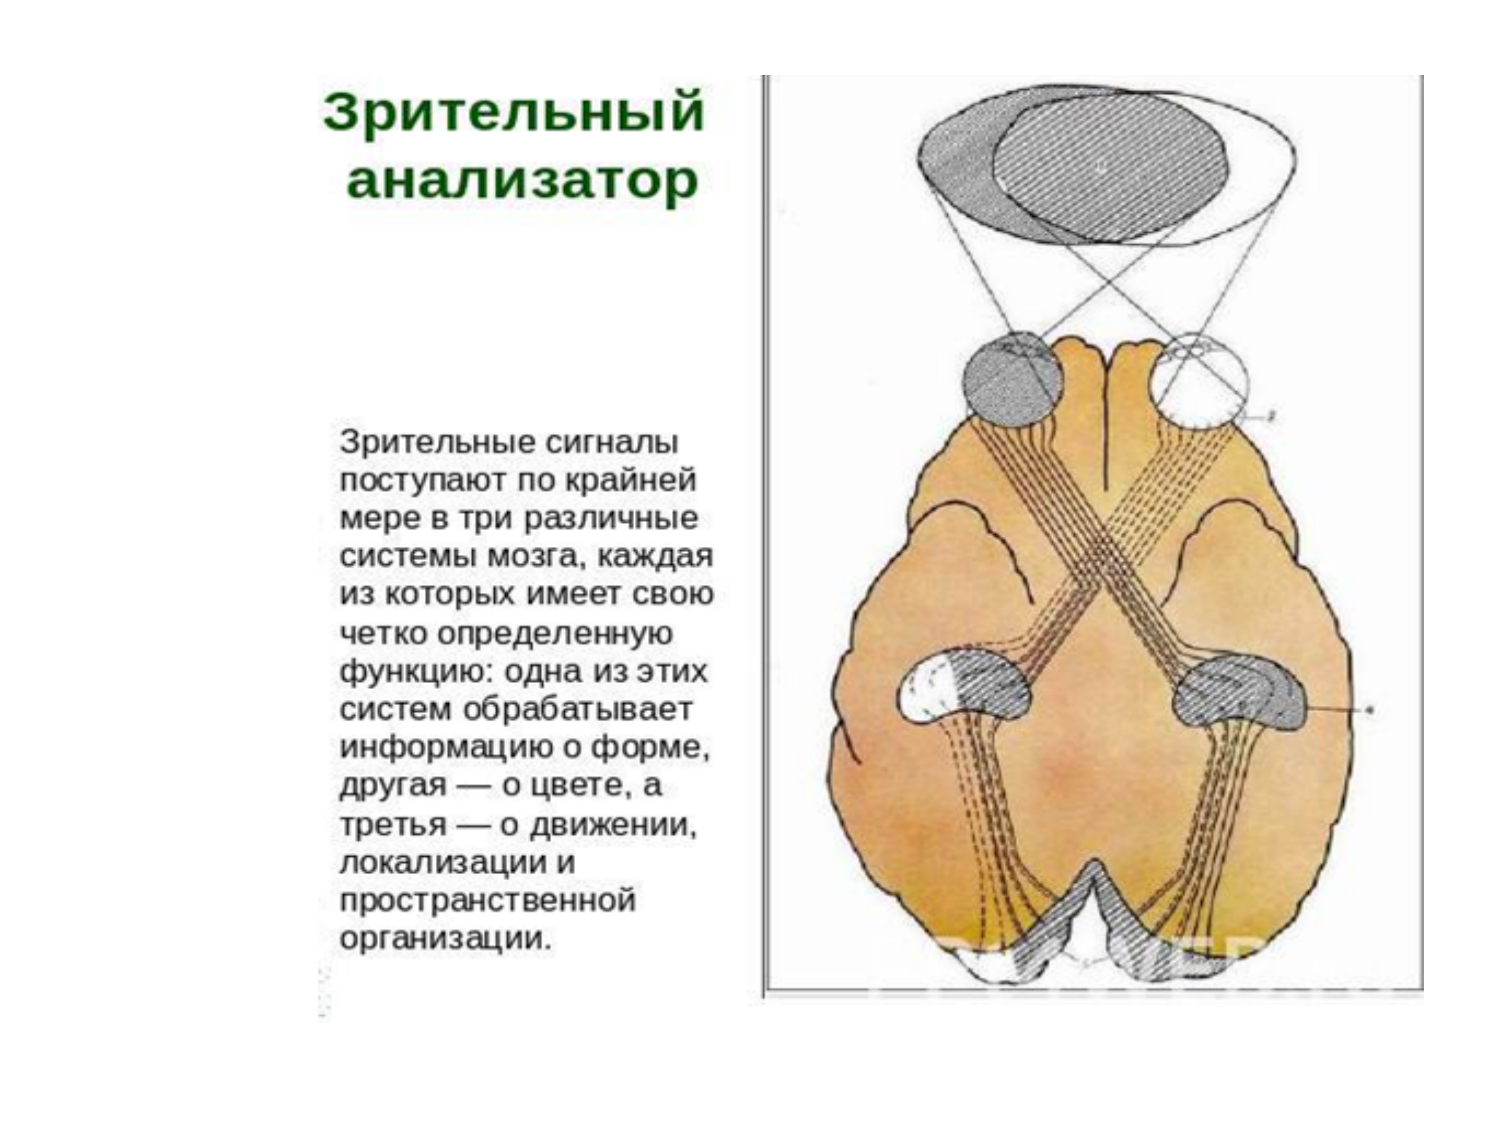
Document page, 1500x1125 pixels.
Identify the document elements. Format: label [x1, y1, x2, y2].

picture [41, 75, 1424, 1024]
